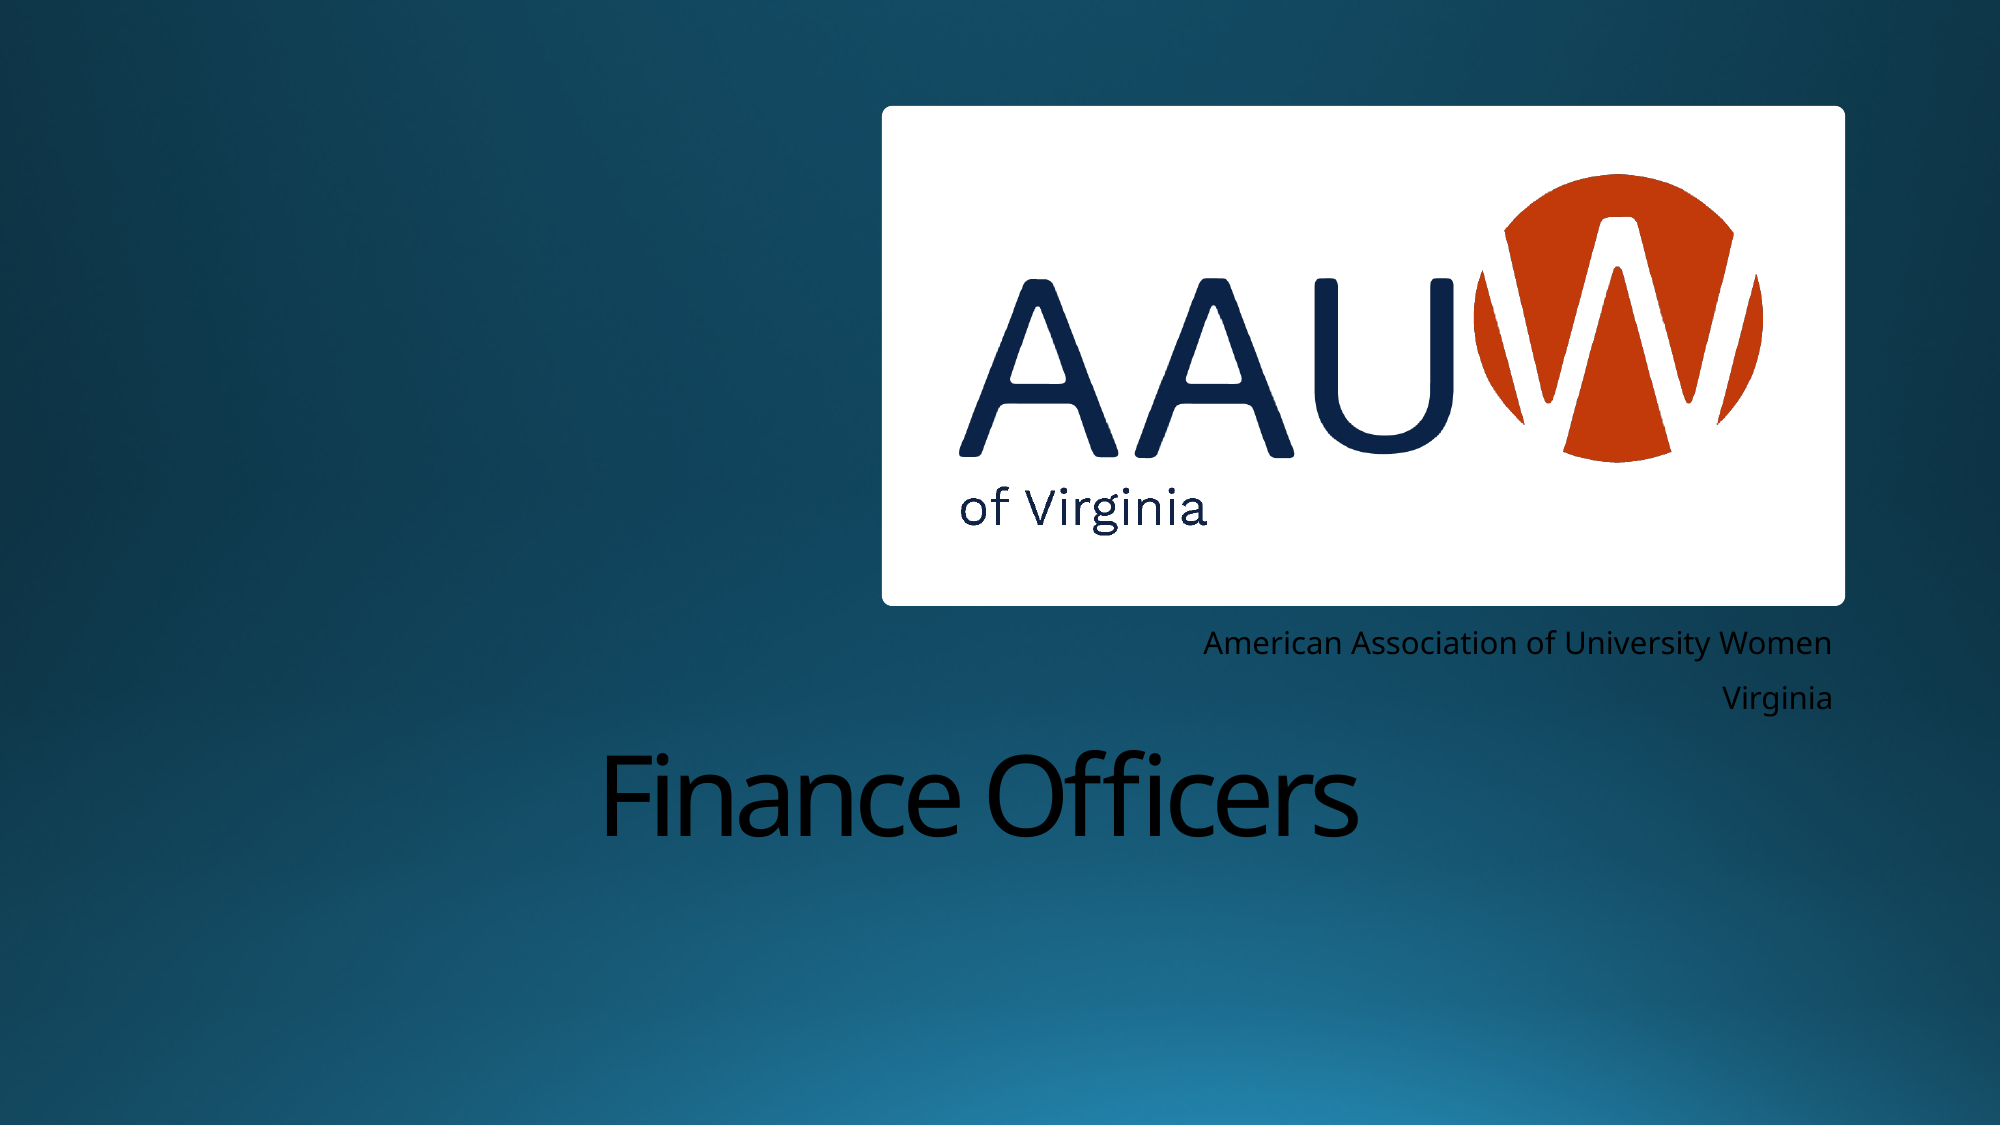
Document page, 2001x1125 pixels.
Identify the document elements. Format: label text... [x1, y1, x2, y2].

list American Association of University Women Virginia [75, 614, 1842, 724]
title Finance Officers [96, 731, 1864, 1003]
text_box [0, 0, 2000, 1125]
picture [948, 158, 1779, 554]
text_box [881, 105, 1846, 606]
